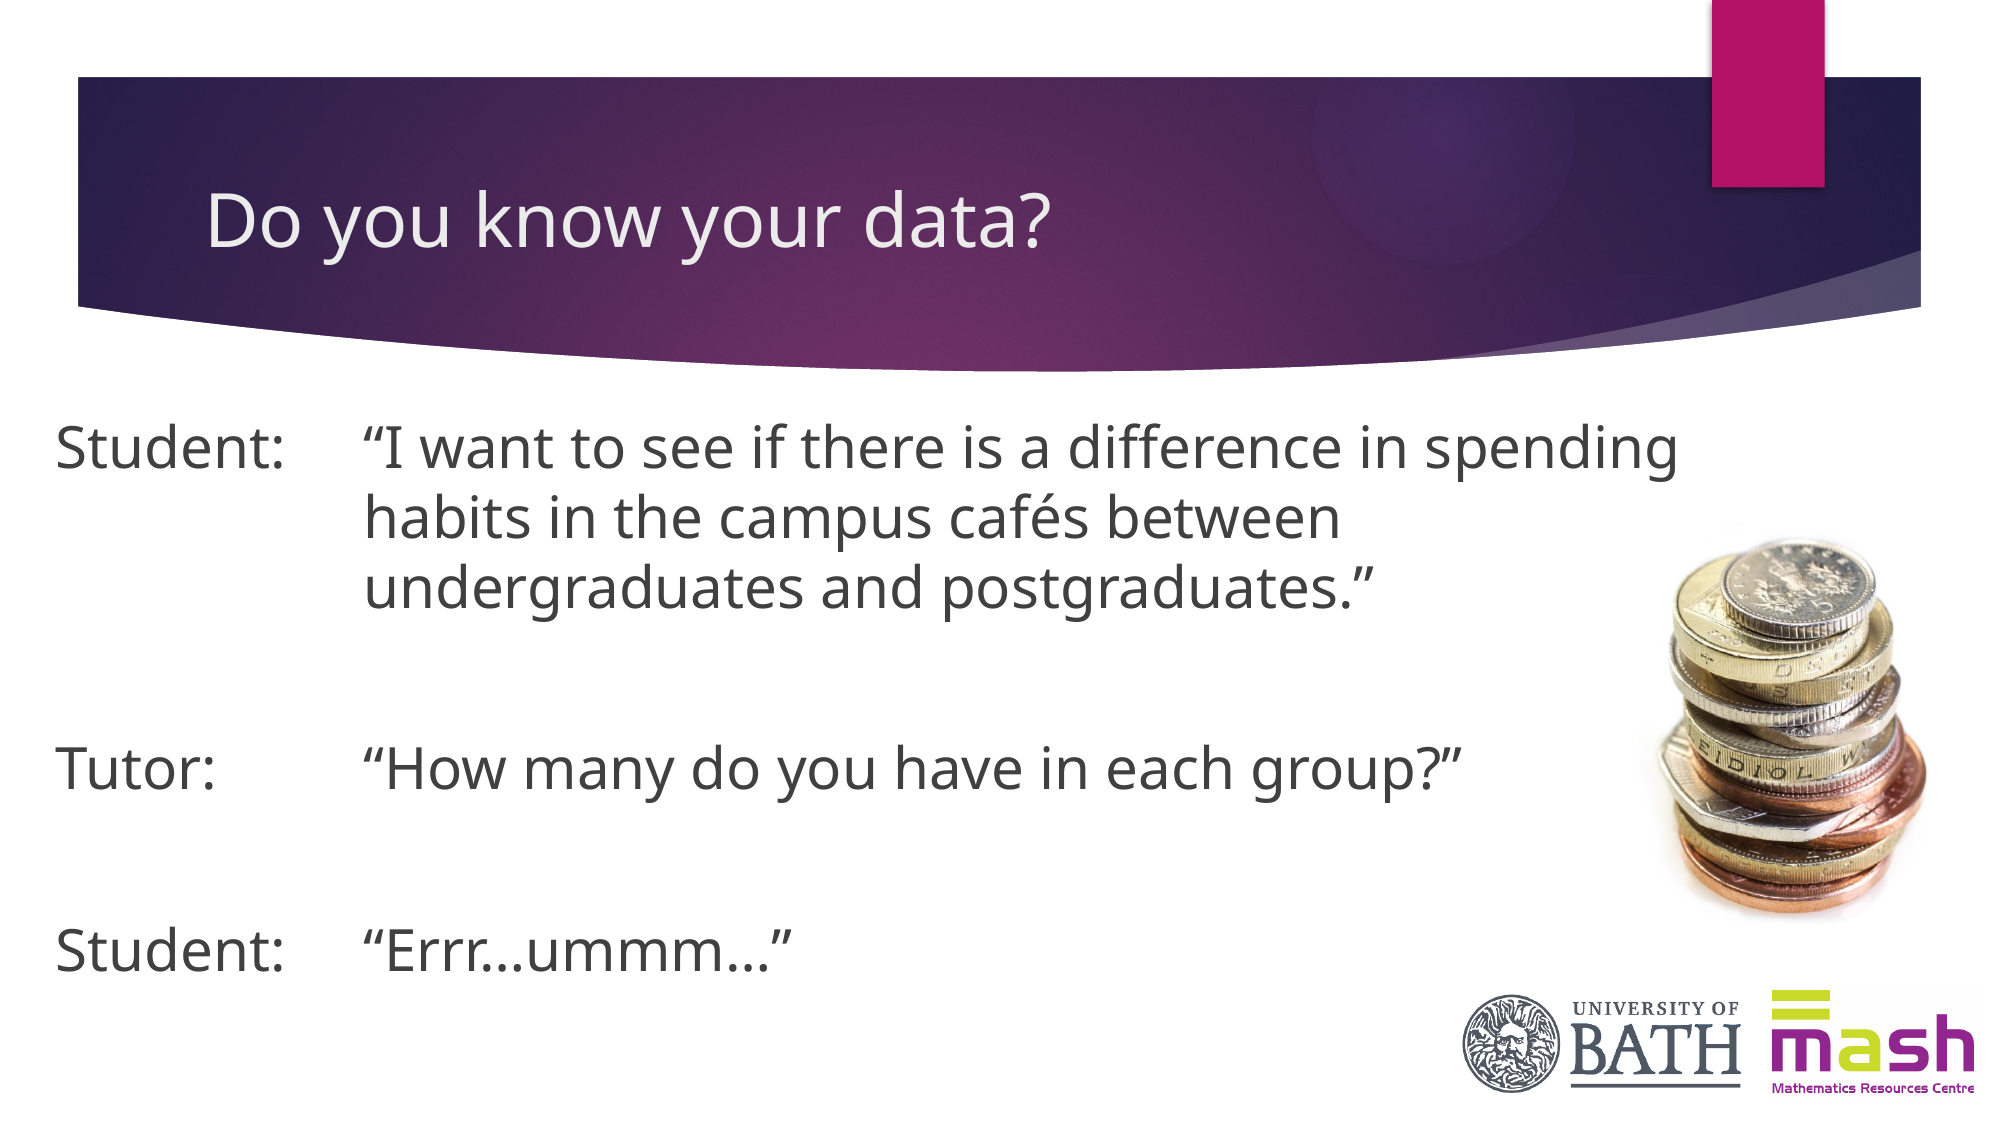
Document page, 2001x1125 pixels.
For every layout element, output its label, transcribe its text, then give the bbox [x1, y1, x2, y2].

picture [1452, 1045, 1741, 1103]
picture [1768, 985, 1979, 1098]
title Do you know your data? [189, 159, 1627, 276]
picture [1626, 522, 1958, 925]
list Student: “I want to see if there is a difference in spending habits in the campus cafés between undergraduates and postgraduates.” Tutor: “How many do you have in each group?” Student: “Errr…ummm…” [40, 403, 1776, 1045]
